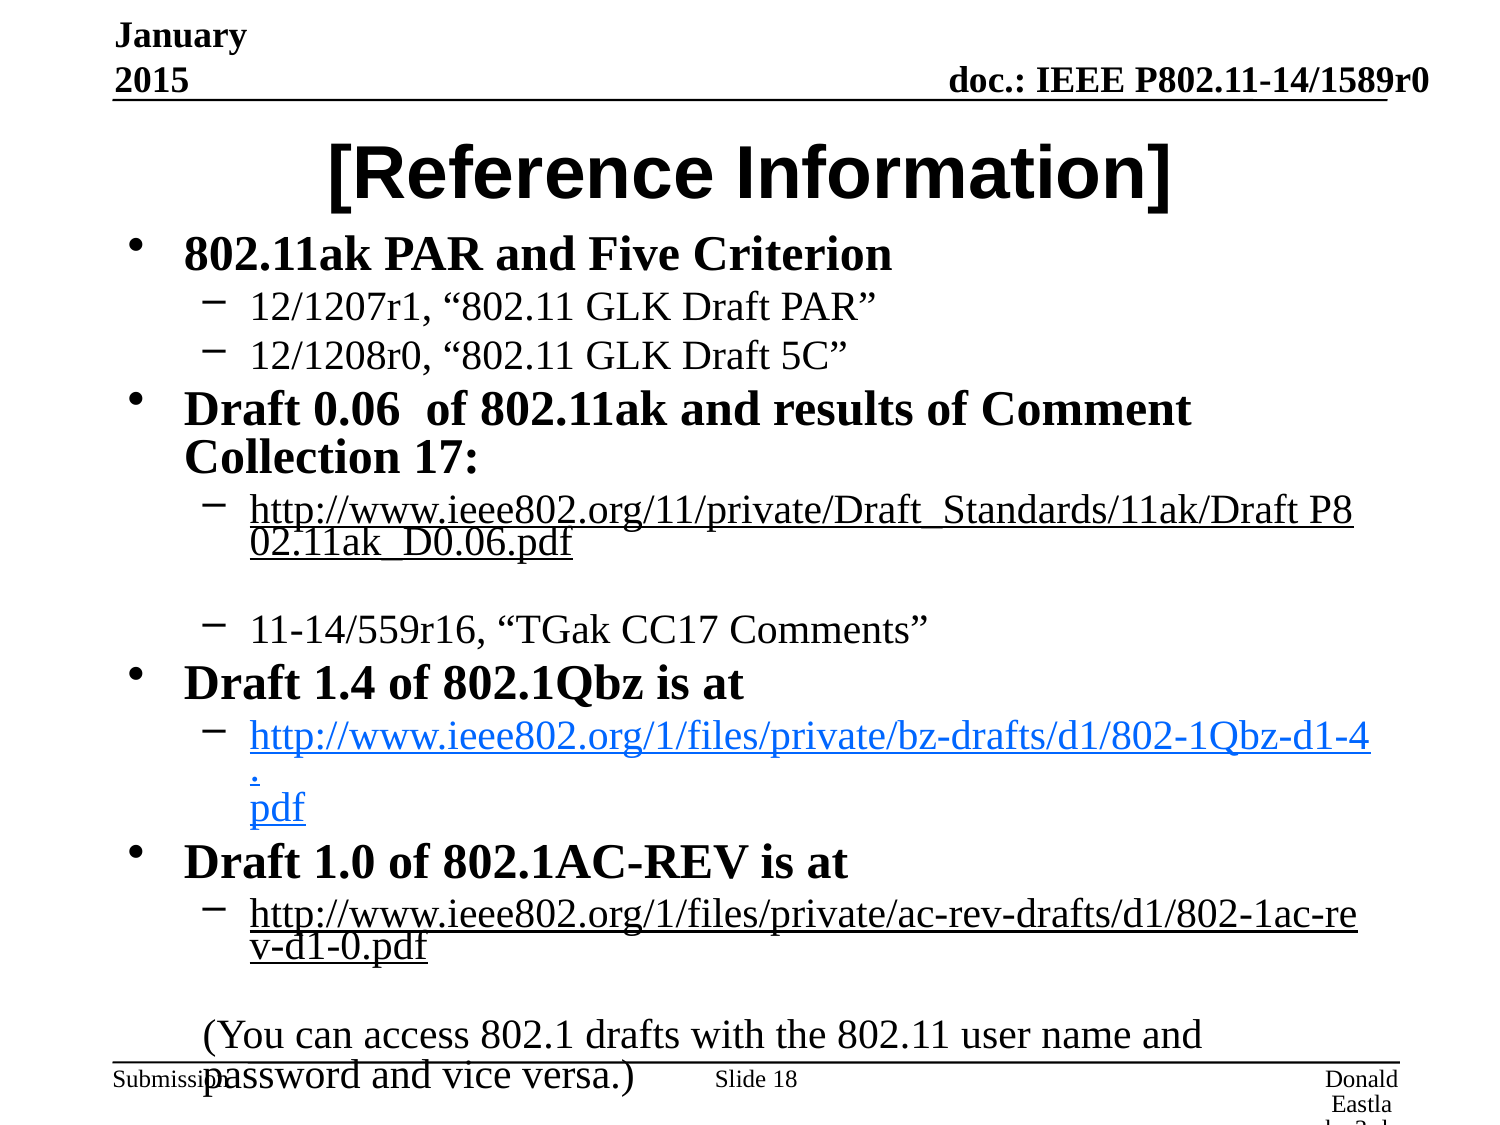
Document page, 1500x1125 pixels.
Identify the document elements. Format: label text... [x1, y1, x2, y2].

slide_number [114, 54, 290, 100]
list 802.11ak PAR and Five Criterion 12/1207r1, “802.11 GLK Draft PAR” 12/1208r0, “802.11 GLK Draft 5C” Draft 0.06 of 802.11ak and results of Comment Collection 17: http://www.ieee802.org/11/private/Draft_Standards/11ak/Draft P802.11ak_D0.06.pdf 11-14/559r16, “TGak CC17 Comments” Draft 1.4 of 802.1Qbz is at http://www.ieee802.org/1/files/private/bz-drafts/d1/802-1Qbz-d1-4.pdf Draft 1.0 of 802.1AC-REV is at http://www.ieee802.org/1/files/private/ac-rev-drafts/d1/802-1ac-rev-d1-0.pdf (You can access 802.1 drafts with the 802.11 user name and password and vice versa.) [112, 224, 1388, 1063]
footer Donald Eastlake 3rd, Huawei Technologies [1325, 1062, 1402, 1093]
slide_number Slide 18 [712, 1063, 800, 1093]
title [Reference Information] [112, 112, 1388, 224]
